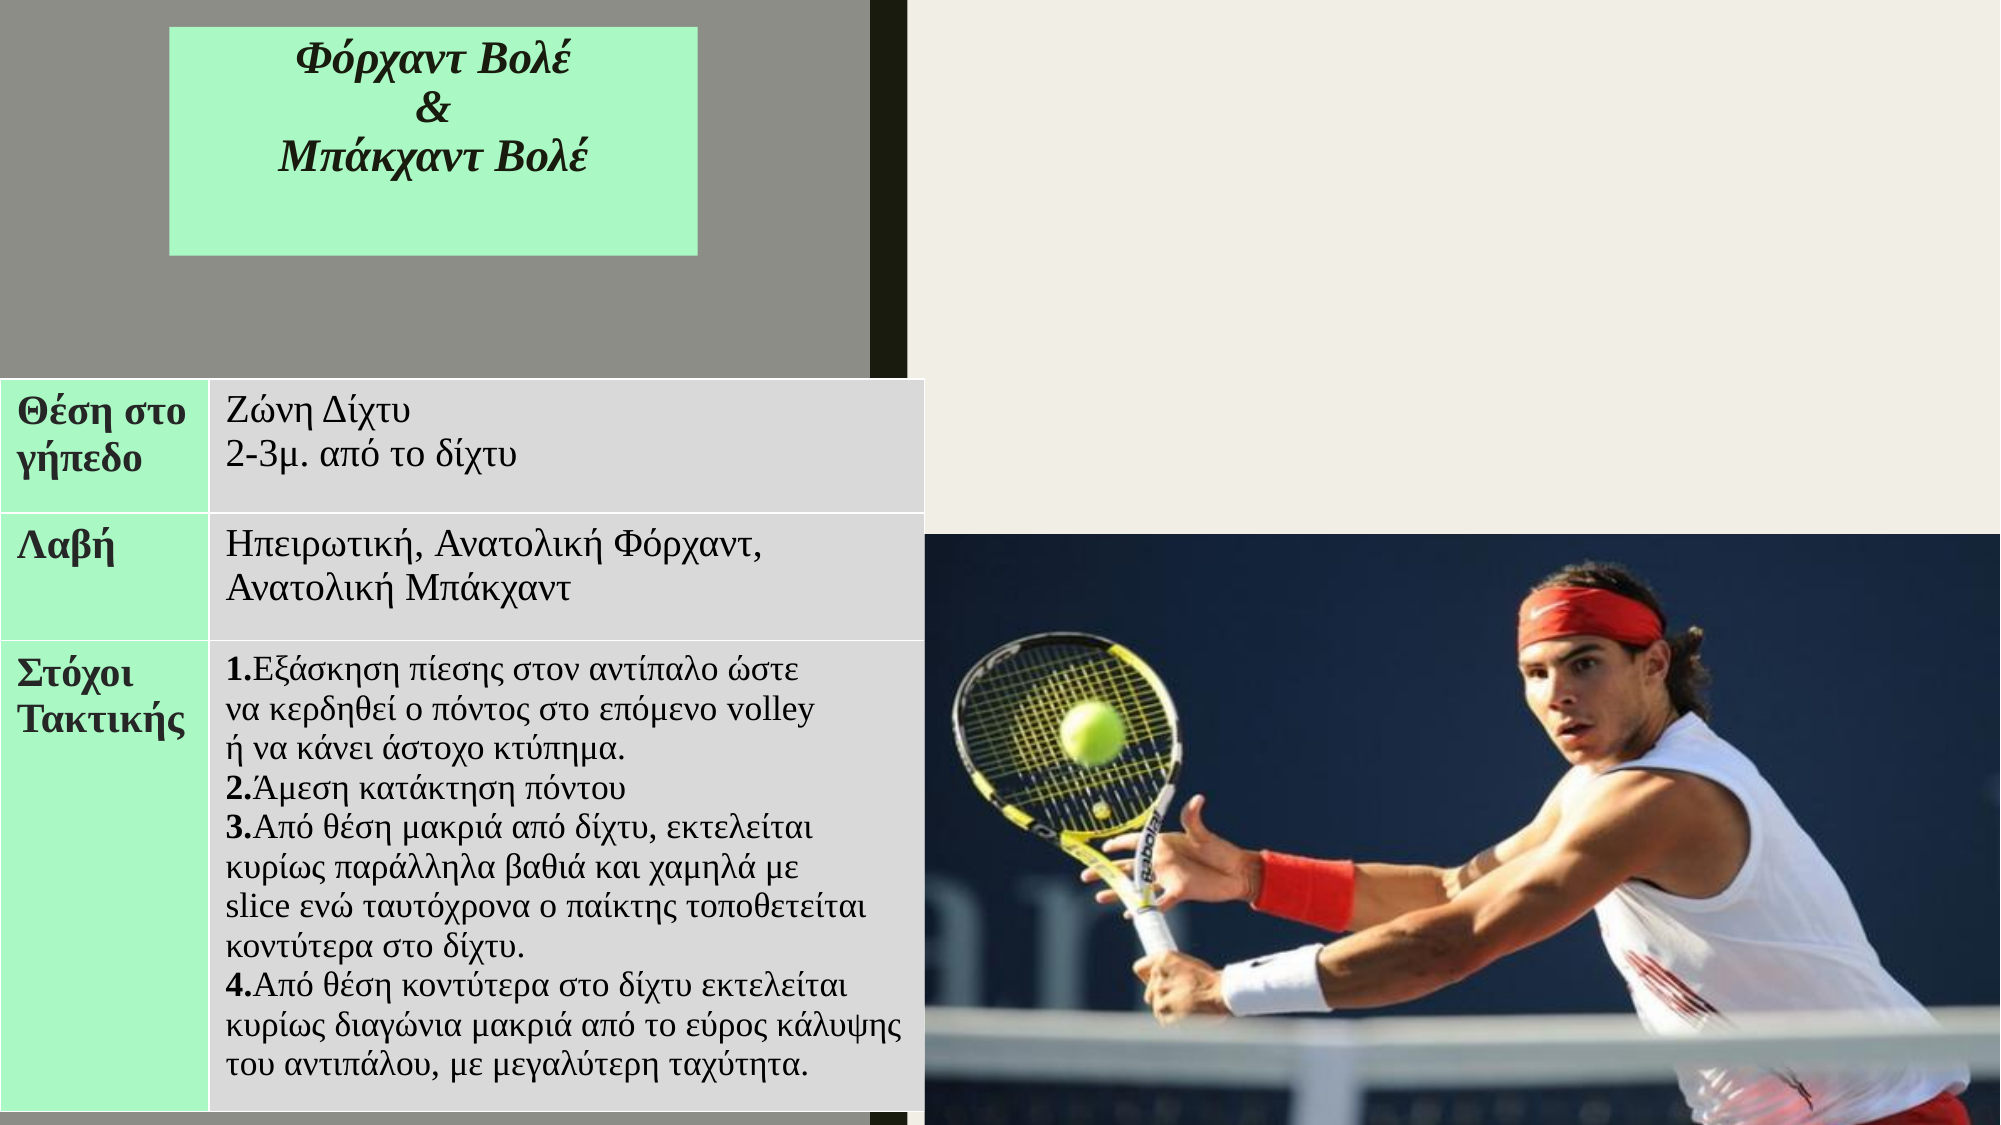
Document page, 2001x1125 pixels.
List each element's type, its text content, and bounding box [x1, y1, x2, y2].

text_box Φόρχαντ Βολέ & Μπάκχαντ Βολέ [169, 26, 698, 256]
table_cell Στόχοι Τακτικής [1, 641, 208, 1111]
table_cell 1.Εξάσκηση πίεσης στον αντίπαλο ώστε να κερδηθεί ο πόντος στο επόμενο volley ή να κάνει άστοχο κτύπημα. 2.Άμεση κατάκτηση πόντου 3.Από θέση μακριά από δίχτυ, εκτελείται κυρίως παράλληλα βαθιά και χαμηλά με slice ενώ ταυτόχρονα ο παίκτης τοποθετείται κοντύτερα στο δίχτυ. 4.Από θέση κοντύτερα στο δίχτυ εκτελείται κυρίως διαγώνια μακριά από το εύρος κάλυψης του αντιπάλου, με μεγαλύτερη ταχύτητα. [210, 641, 924, 1111]
picture [924, 534, 2000, 1125]
table_cell Ηπειρωτική, Ανατολική Φόρχαντ, Ανατολική Μπάκχαντ [210, 514, 924, 640]
table_header Θέση στο γήπεδο [1, 380, 208, 512]
table_cell Λαβή [1, 514, 208, 640]
table_header Ζώνη Δίχτυ 2-3μ. από το δίχτυ [210, 380, 924, 512]
